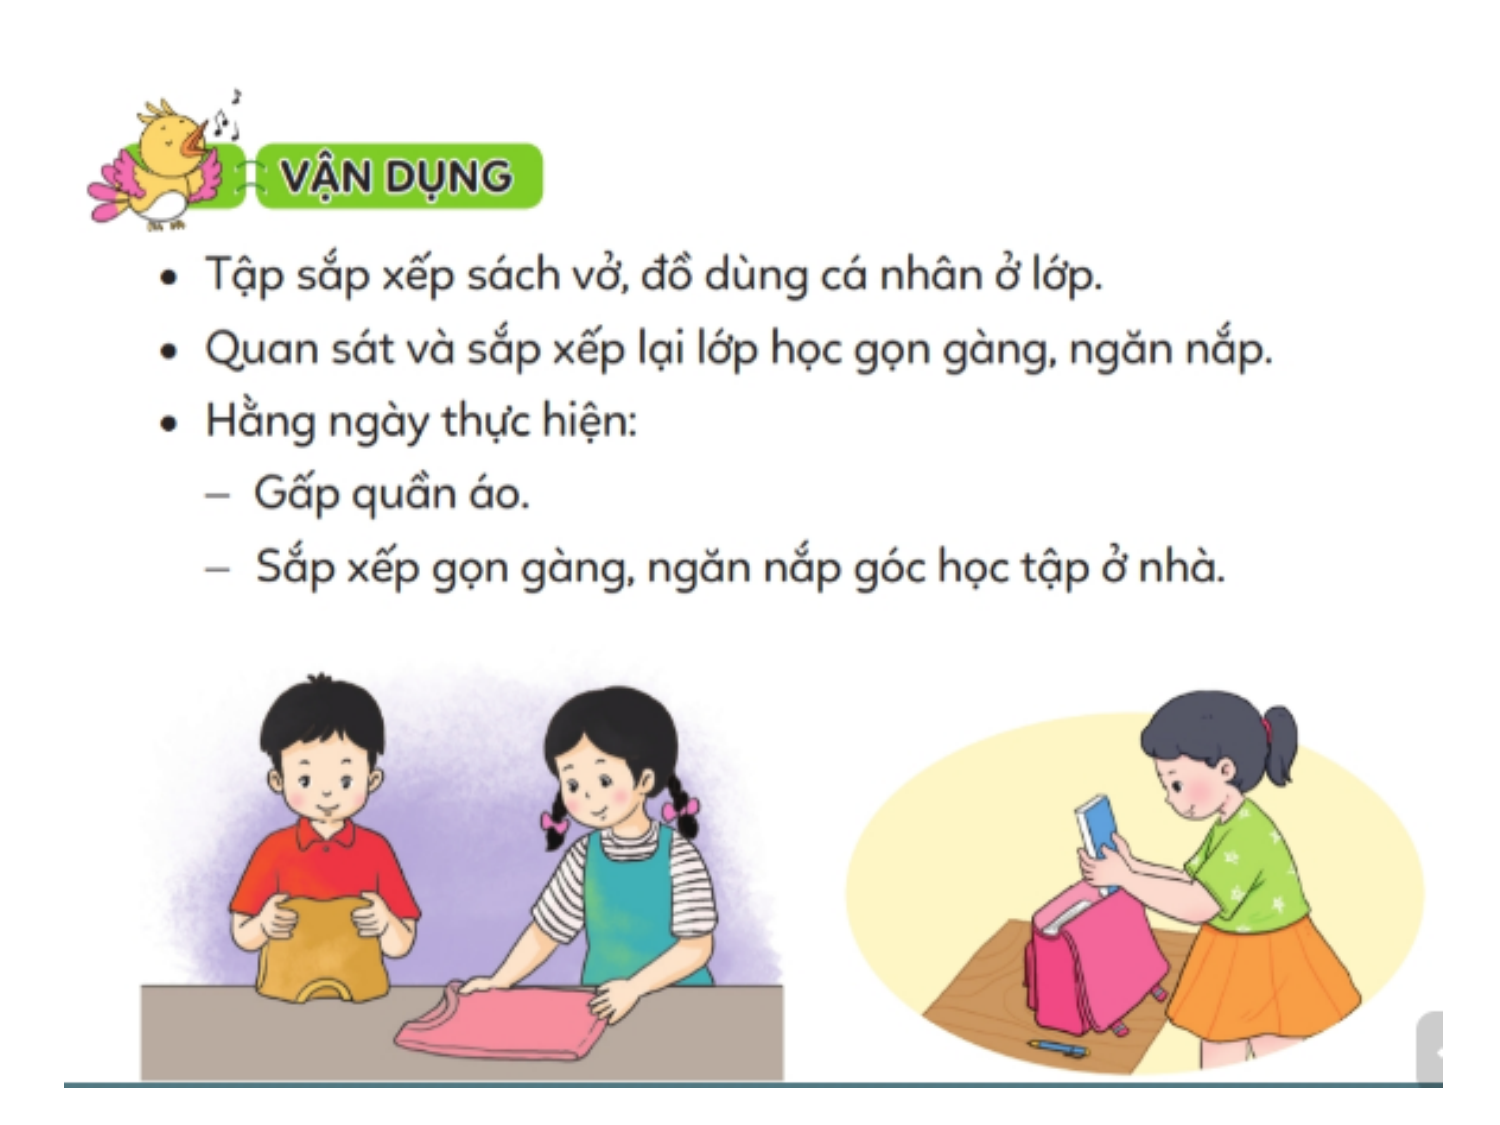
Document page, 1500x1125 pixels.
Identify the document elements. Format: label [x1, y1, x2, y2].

picture [64, 64, 1443, 1088]
